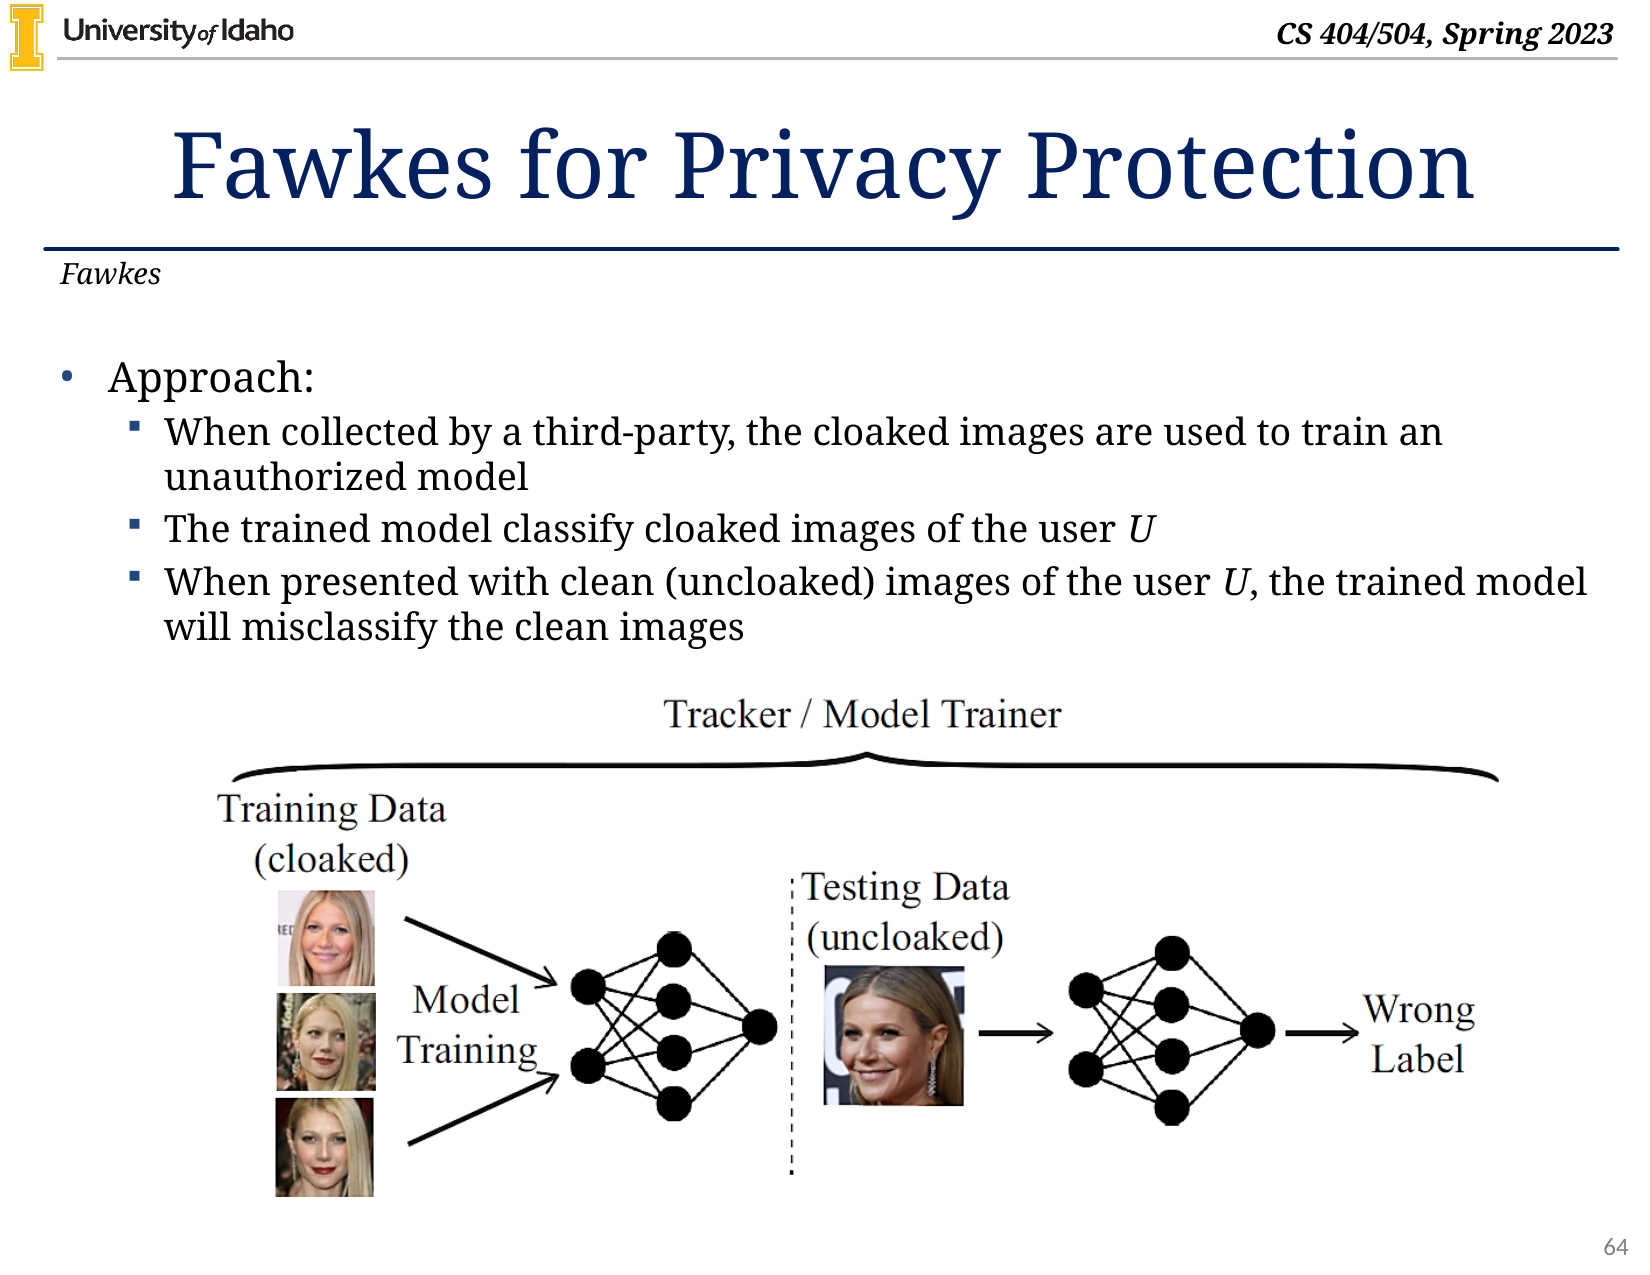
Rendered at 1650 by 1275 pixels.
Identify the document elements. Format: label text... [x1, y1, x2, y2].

title Fawkes for Privacy Protection [0, 75, 1650, 248]
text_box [168, 660, 1499, 1212]
list Fawkes [45, 247, 1062, 306]
picture [9, 4, 48, 71]
picture [57, 2, 294, 52]
list Approach: When collected by a third-party, the cloaked images are used to train an unauthorized model The trained model classify cloaked images of the user U When presented with clean (uncloaked) images of the user U, the trained model will misclassify the clean images [45, 342, 1618, 1224]
